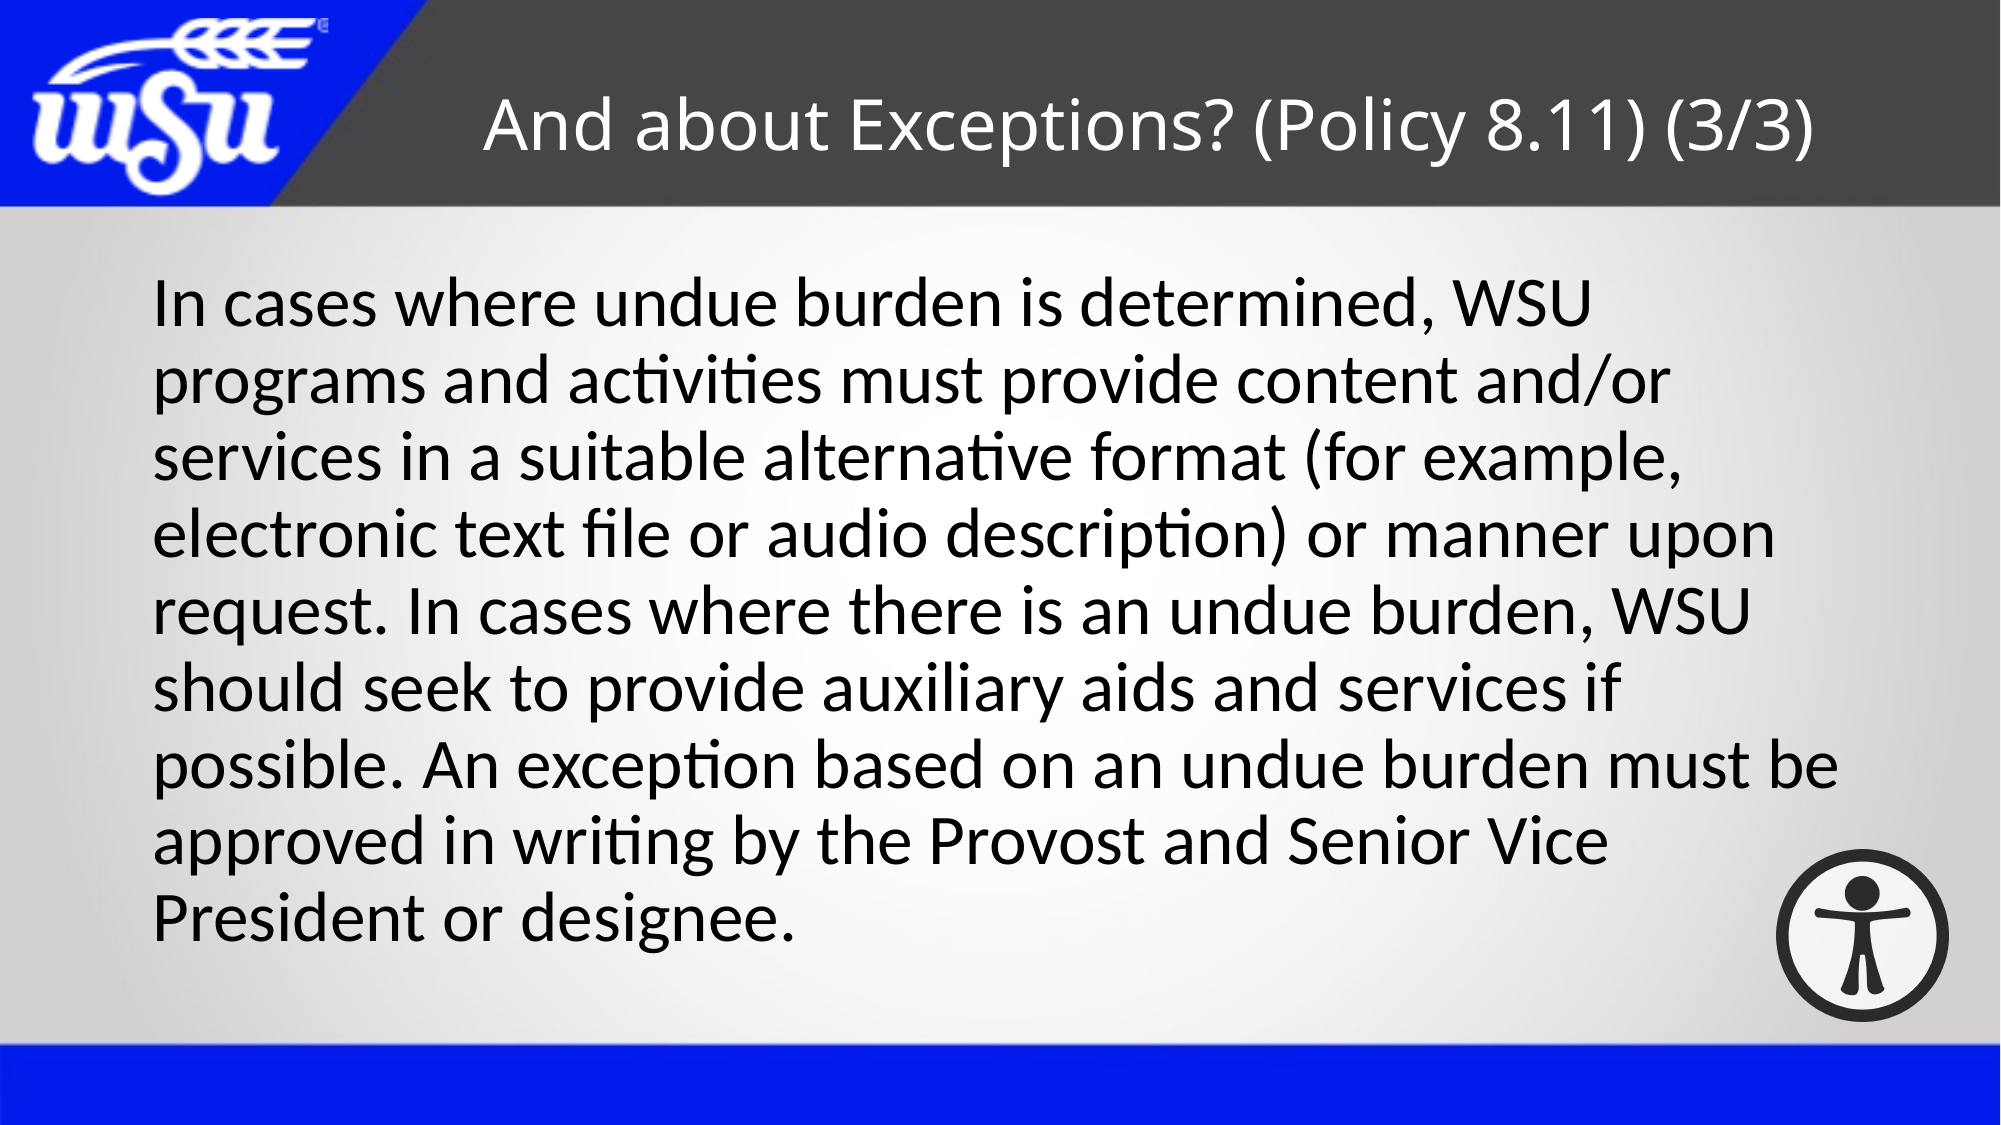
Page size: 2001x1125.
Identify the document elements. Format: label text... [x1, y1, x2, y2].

list In cases where undue burden is determined, WSU programs and activities must provide content and/or services in a suitable alternative format (for example, electronic text file or audio description) or manner upon request. In cases where there is an undue burden, WSU should seek to provide auxiliary aids and services if possible. An exception based on an undue burden must be approved in writing by the Provost and Senior Vice President or designee. [137, 257, 1863, 972]
title And about Exceptions? (Policy 8.11) (3/3) [468, 49, 1889, 207]
